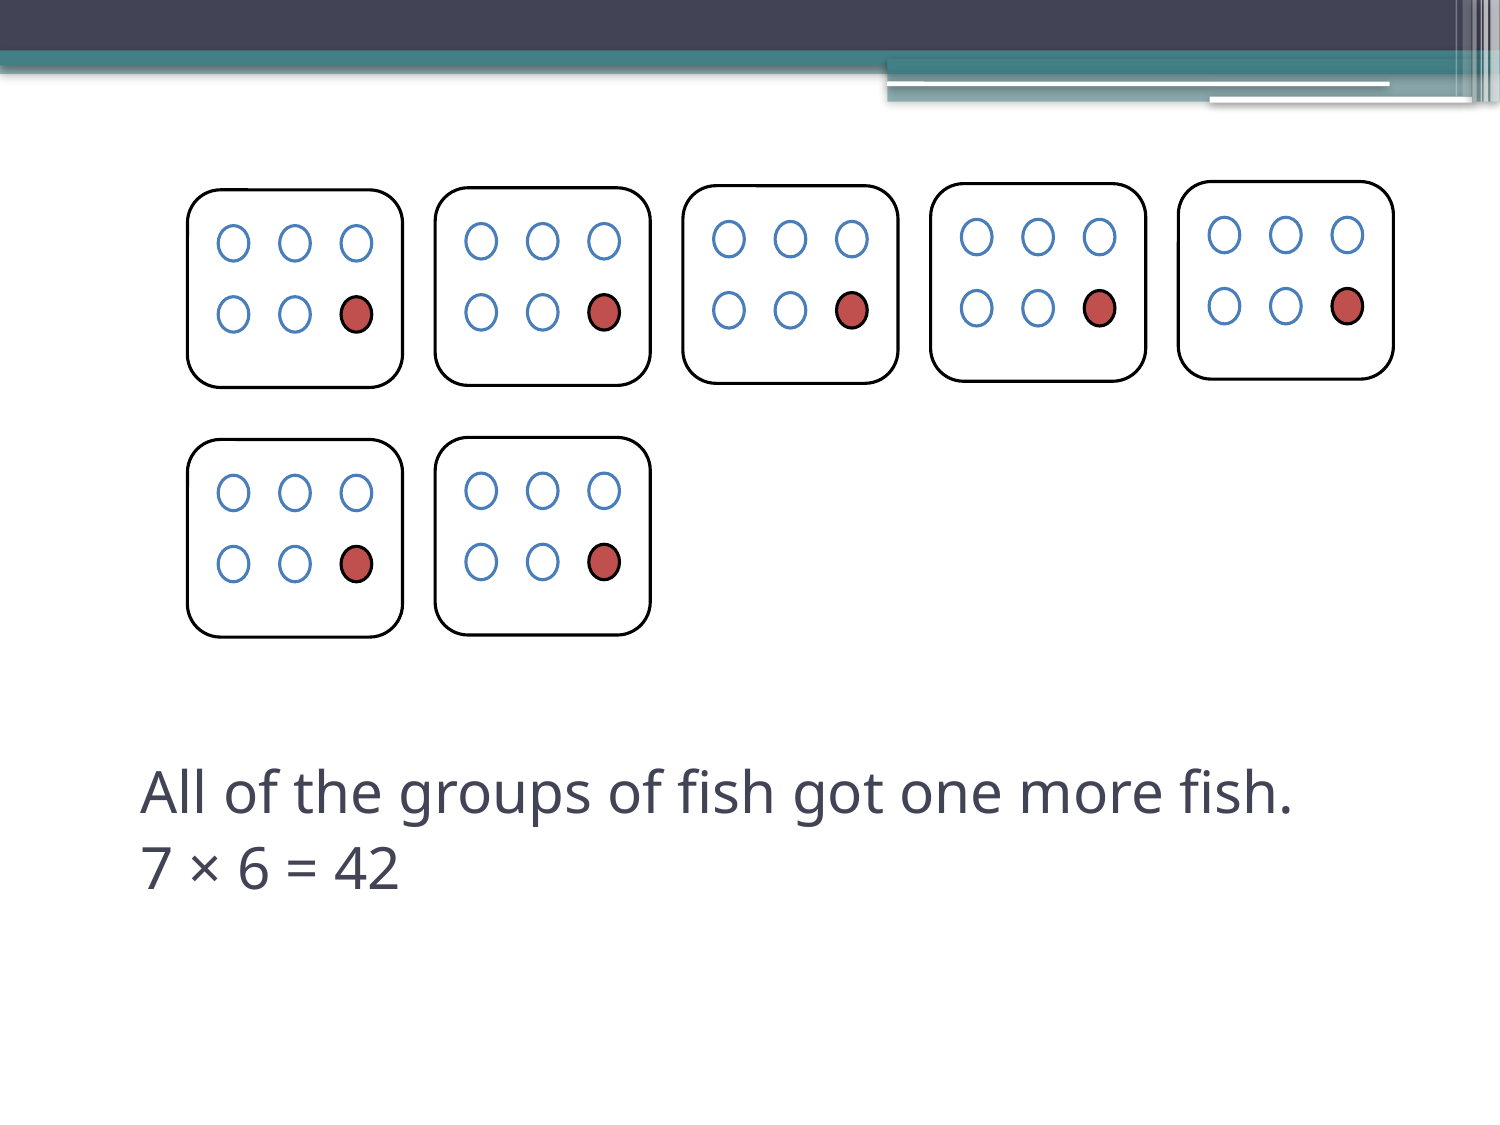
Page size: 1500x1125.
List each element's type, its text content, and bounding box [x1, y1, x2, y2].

list All of the groups of fish got one more fish. 7 × 6 = 42 [118, 747, 1394, 956]
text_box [187, 181, 1394, 638]
